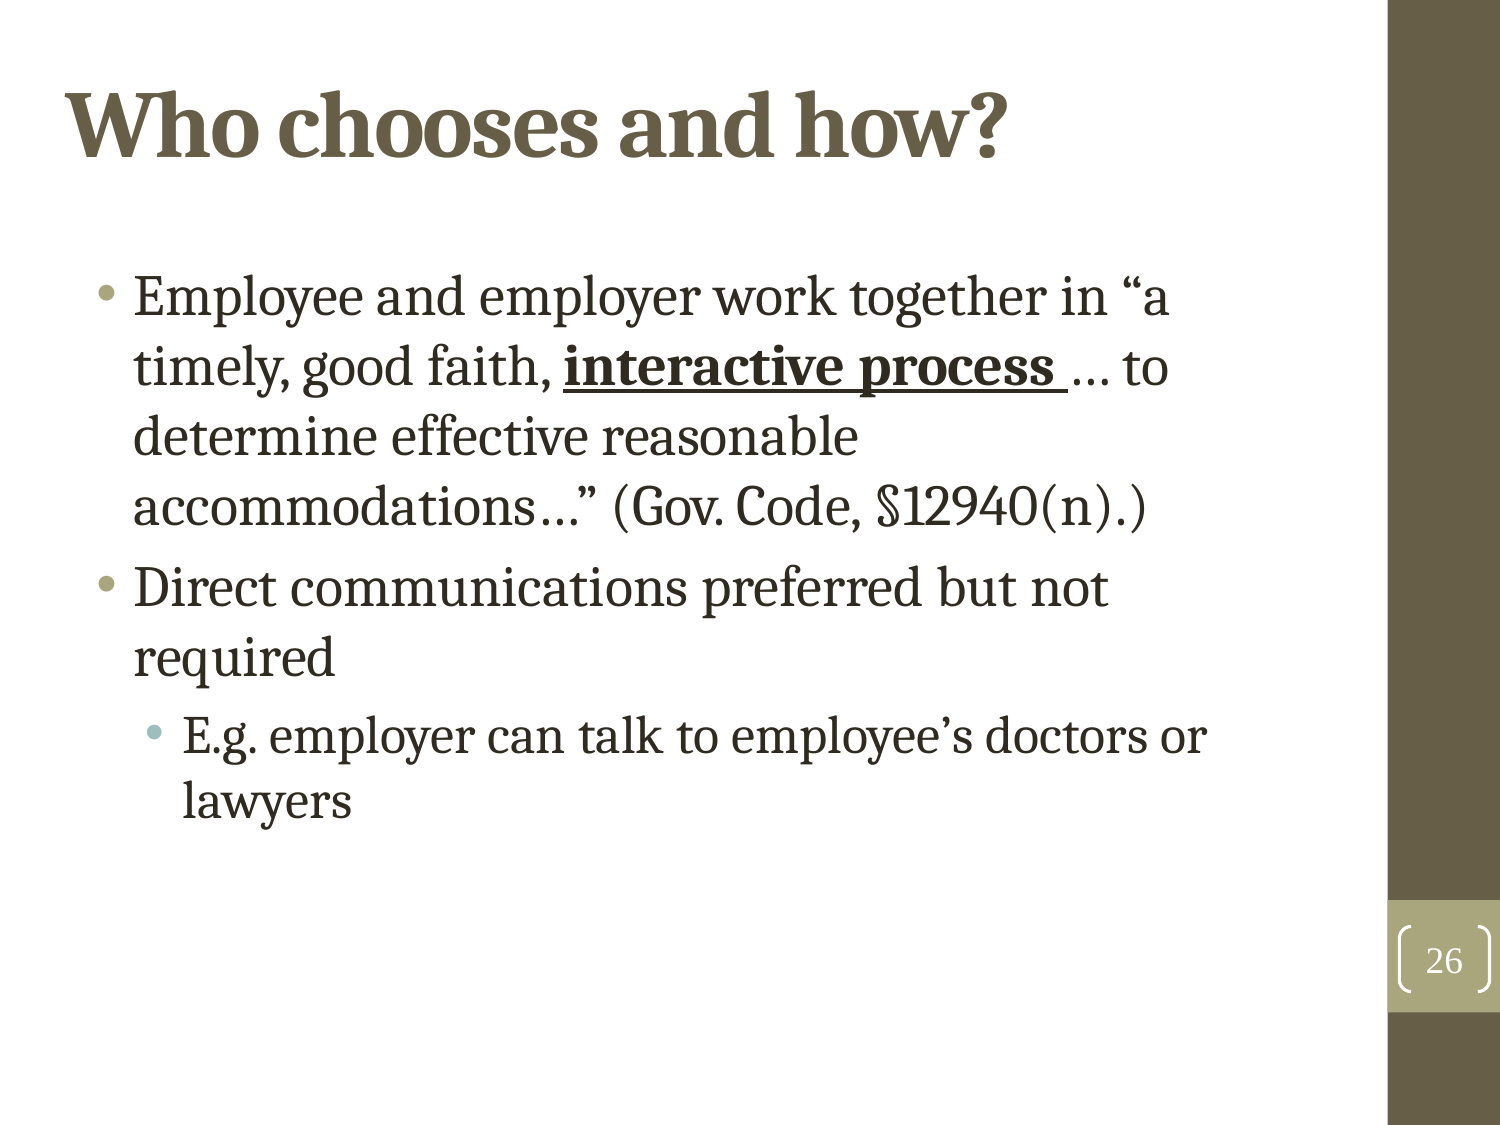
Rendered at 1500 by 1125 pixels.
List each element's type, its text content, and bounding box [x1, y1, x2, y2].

list Employee and employer work together in “a timely, good faith, interactive process … to determine effective reasonable accommodations…” (Gov. Code, §12940(n).) Direct communications preferred but not required E.g. employer can talk to employee’s doctors or lawyers [62, 249, 1313, 988]
title Who chooses and how? [50, 24, 1325, 213]
slide_number 26 [1397, 924, 1492, 994]
